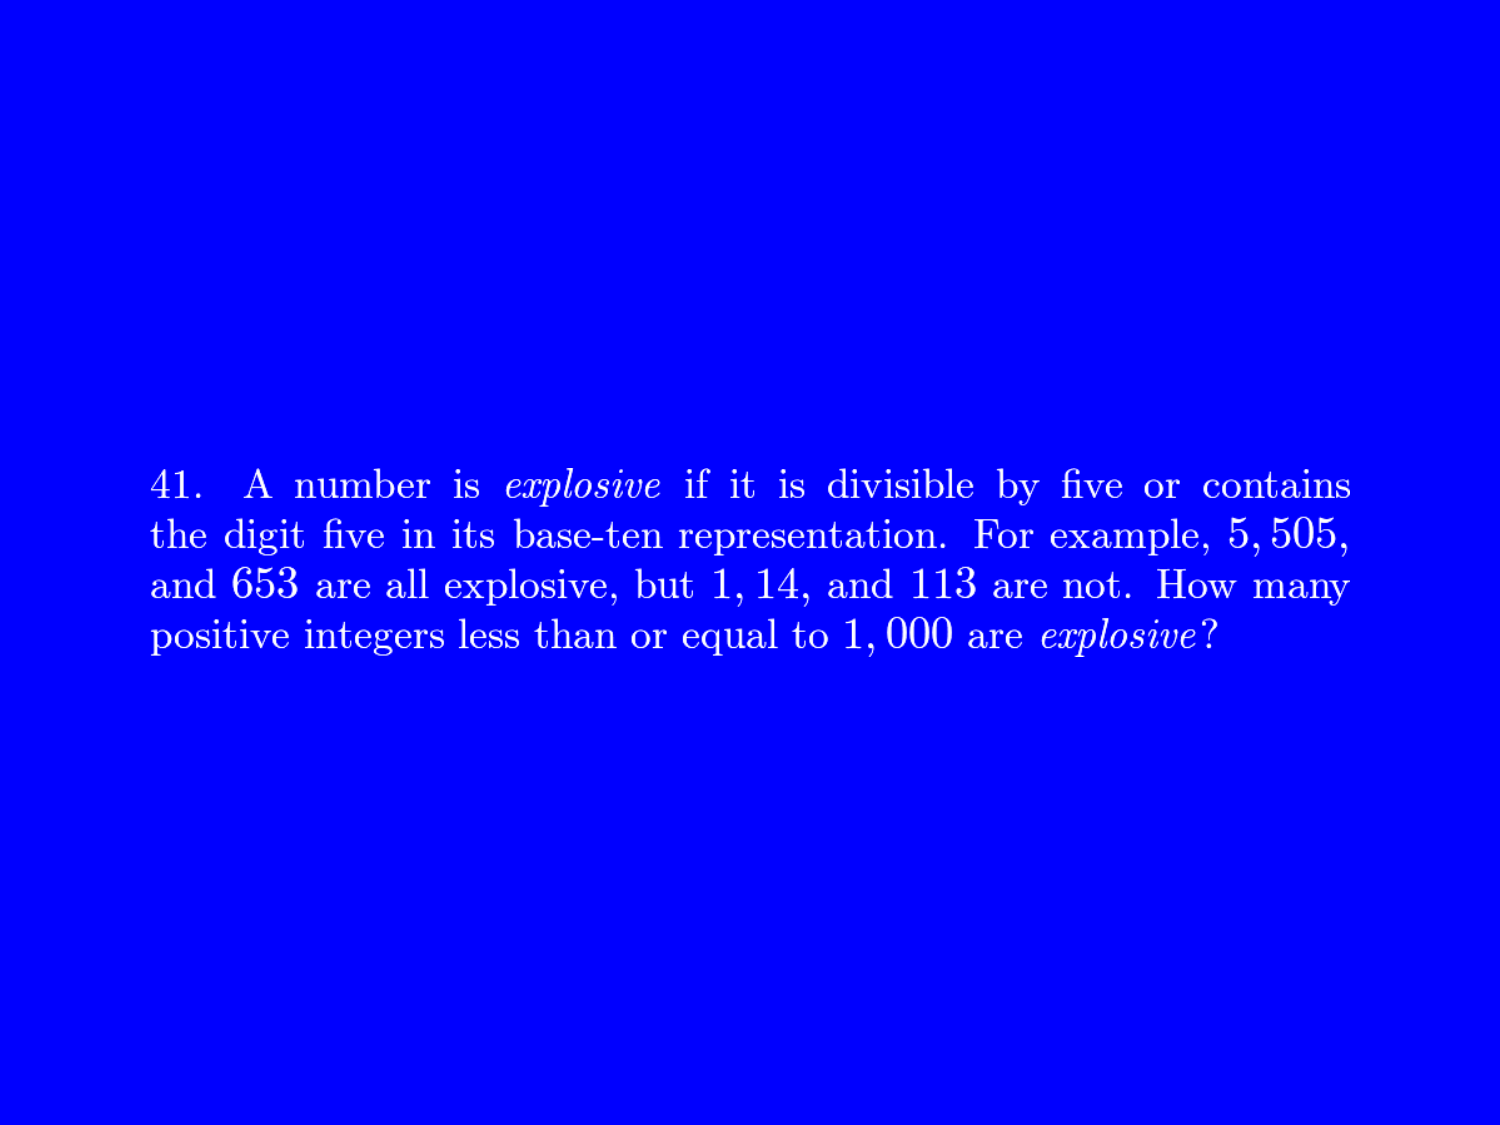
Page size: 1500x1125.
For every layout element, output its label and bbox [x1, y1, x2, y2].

picture [150, 467, 1350, 658]
subtitle [137, 249, 1363, 788]
